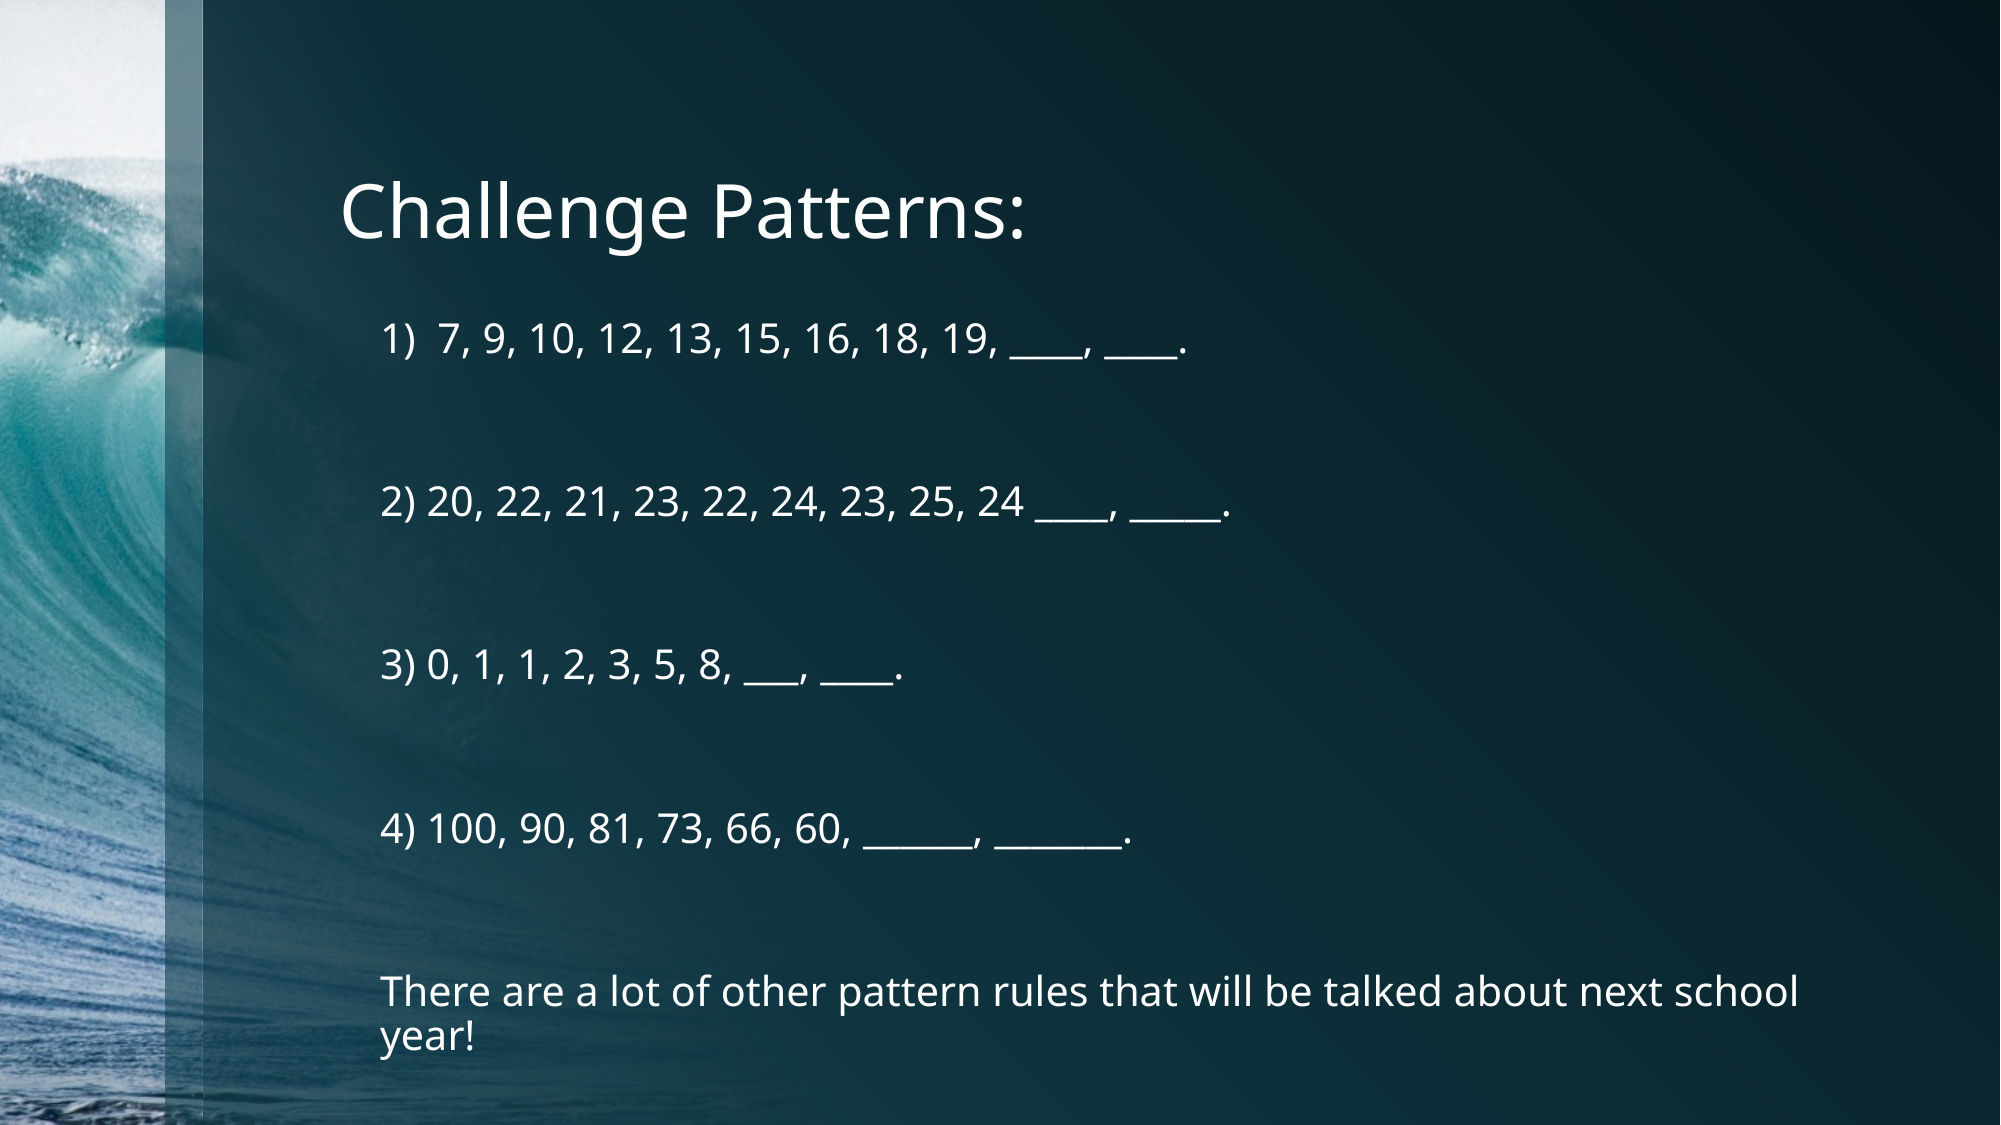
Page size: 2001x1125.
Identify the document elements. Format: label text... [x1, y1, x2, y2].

picture [0, 0, 2000, 1125]
title Challenge Patterns: [324, 62, 1826, 263]
list 1) 7, 9, 10, 12, 13, 15, 16, 18, 19, ____, ____. 2) 20, 22, 21, 23, 22, 24, 23, 25, 24 ____, _____. 3) 0, 1, 1, 2, 3, 5, 8, ___, ____. 4) 100, 90, 81, 73, 66, 60, ______, _______. There are a lot of other pattern rules that will be talked about next school year! [364, 310, 1860, 1071]
